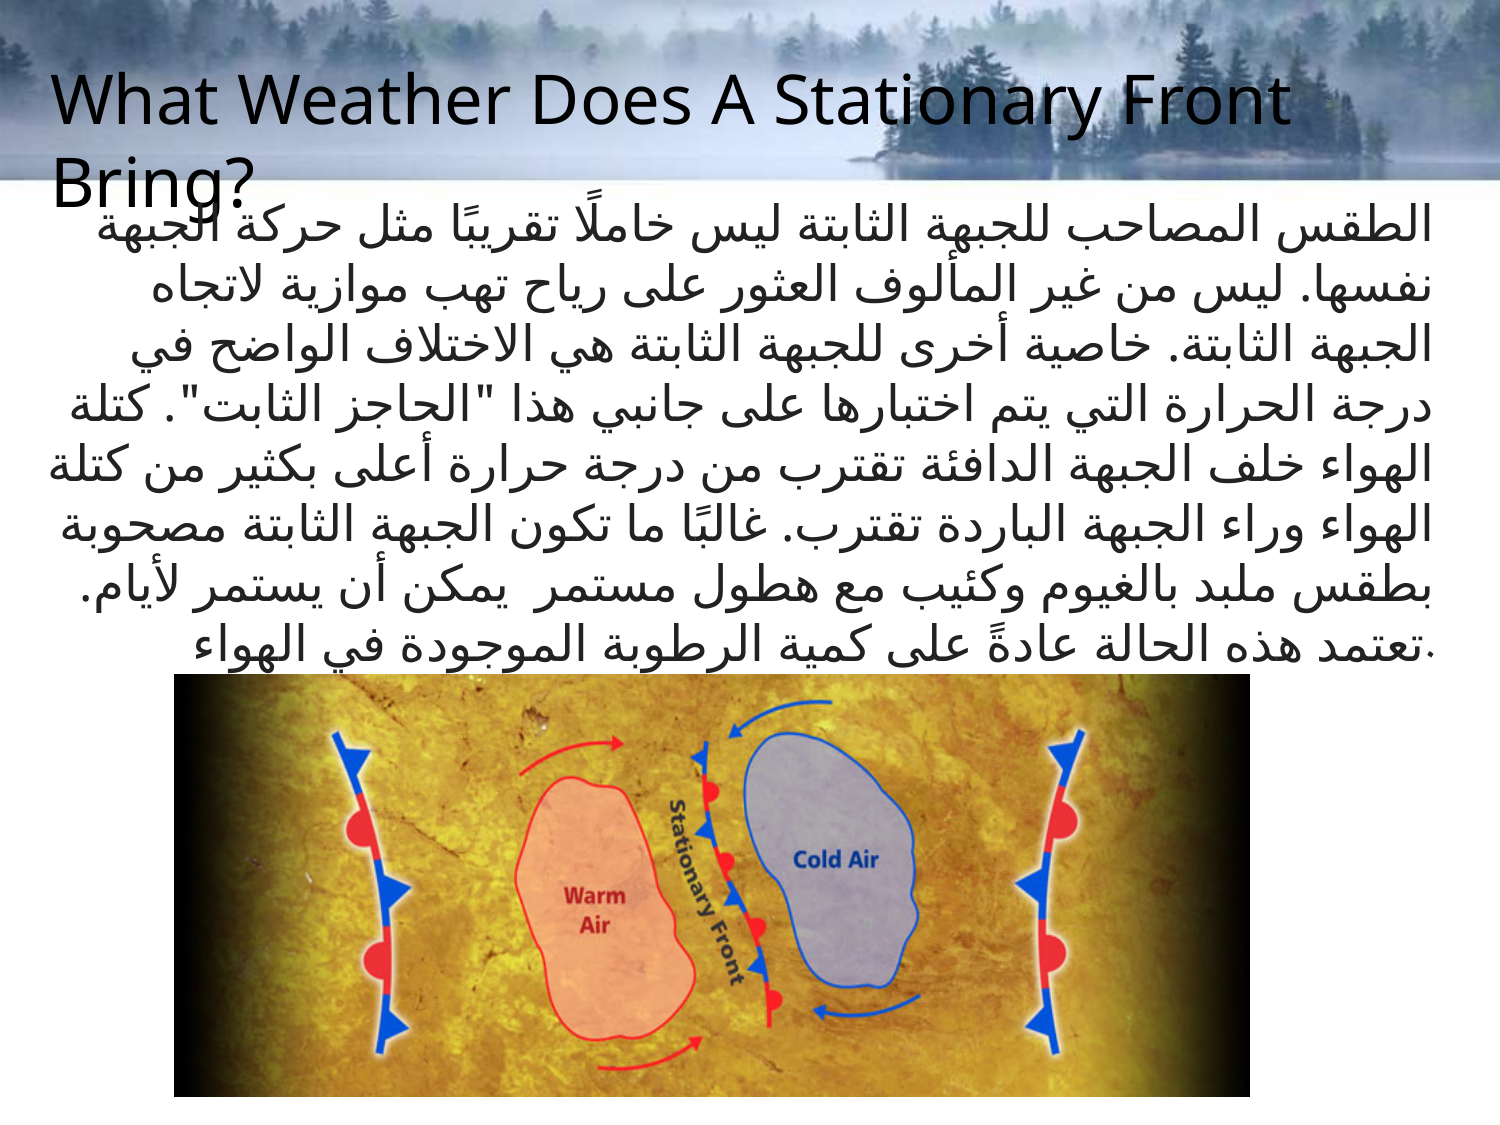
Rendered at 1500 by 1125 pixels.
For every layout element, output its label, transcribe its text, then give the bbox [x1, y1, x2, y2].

picture [174, 674, 1251, 1097]
title What Weather Does A Stationary Front Bring? [50, 55, 1450, 139]
picture [0, 0, 1500, 201]
text_box الطقس المصاحب للجبهة الثابتة ليس خاملًا تقريبًا مثل حركة الجبهة نفسها. ليس من غير المألوف العثور على رياح تهب موازية لاتجاه الجبهة الثابتة. خاصية أخرى للجبهة الثابتة هي الاختلاف الواضح في درجة الحرارة التي يتم اختبارها على جانبي هذا "الحاجز الثابت". كتلة الهواء خلف الجبهة الدافئة تقترب من درجة حرارة أعلى بكثير من كتلة الهواء وراء الجبهة الباردة تقترب. غالبًا ما تكون الجبهة الثابتة مصحوبة بطقس ملبد بالغيوم وكئيب مع هطول مستمر يمكن أن يستمر لأيام. تعتمد هذه الحالة عادةً على كمية الرطوبة الموجودة في الهواء. [0, 139, 1450, 679]
